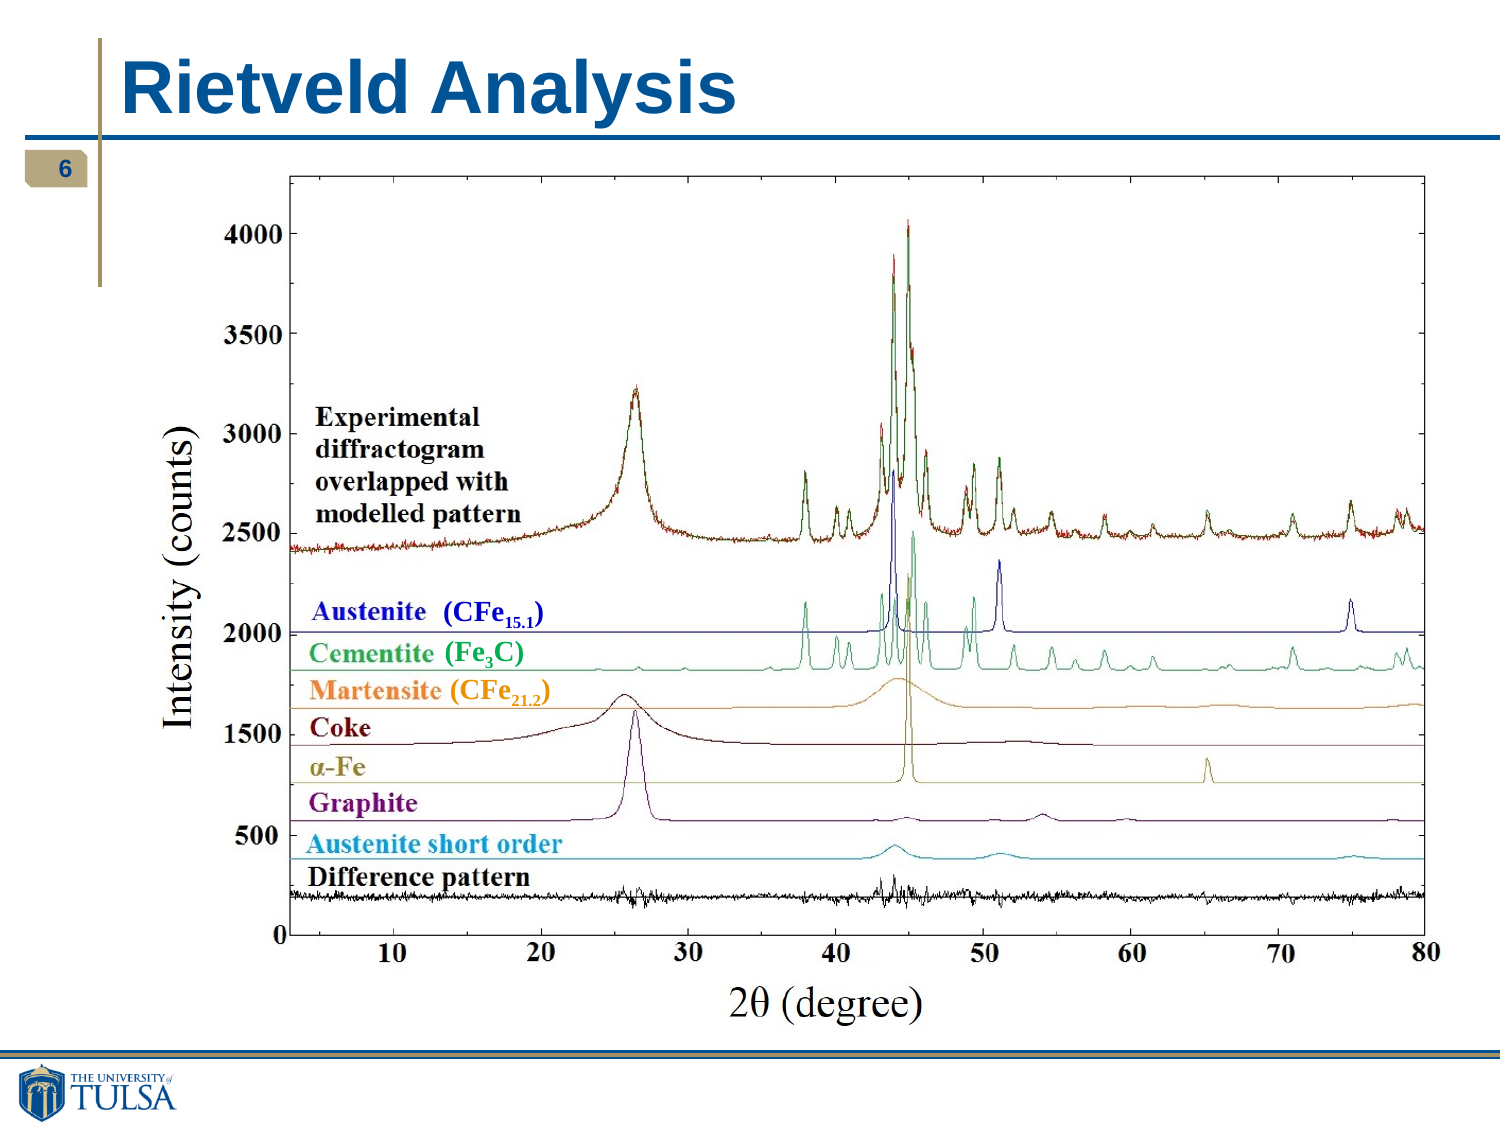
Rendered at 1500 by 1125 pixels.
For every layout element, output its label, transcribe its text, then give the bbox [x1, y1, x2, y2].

picture [136, 167, 1449, 1028]
list Rietveld Analysis [104, 0, 1500, 137]
picture [17, 1062, 178, 1123]
